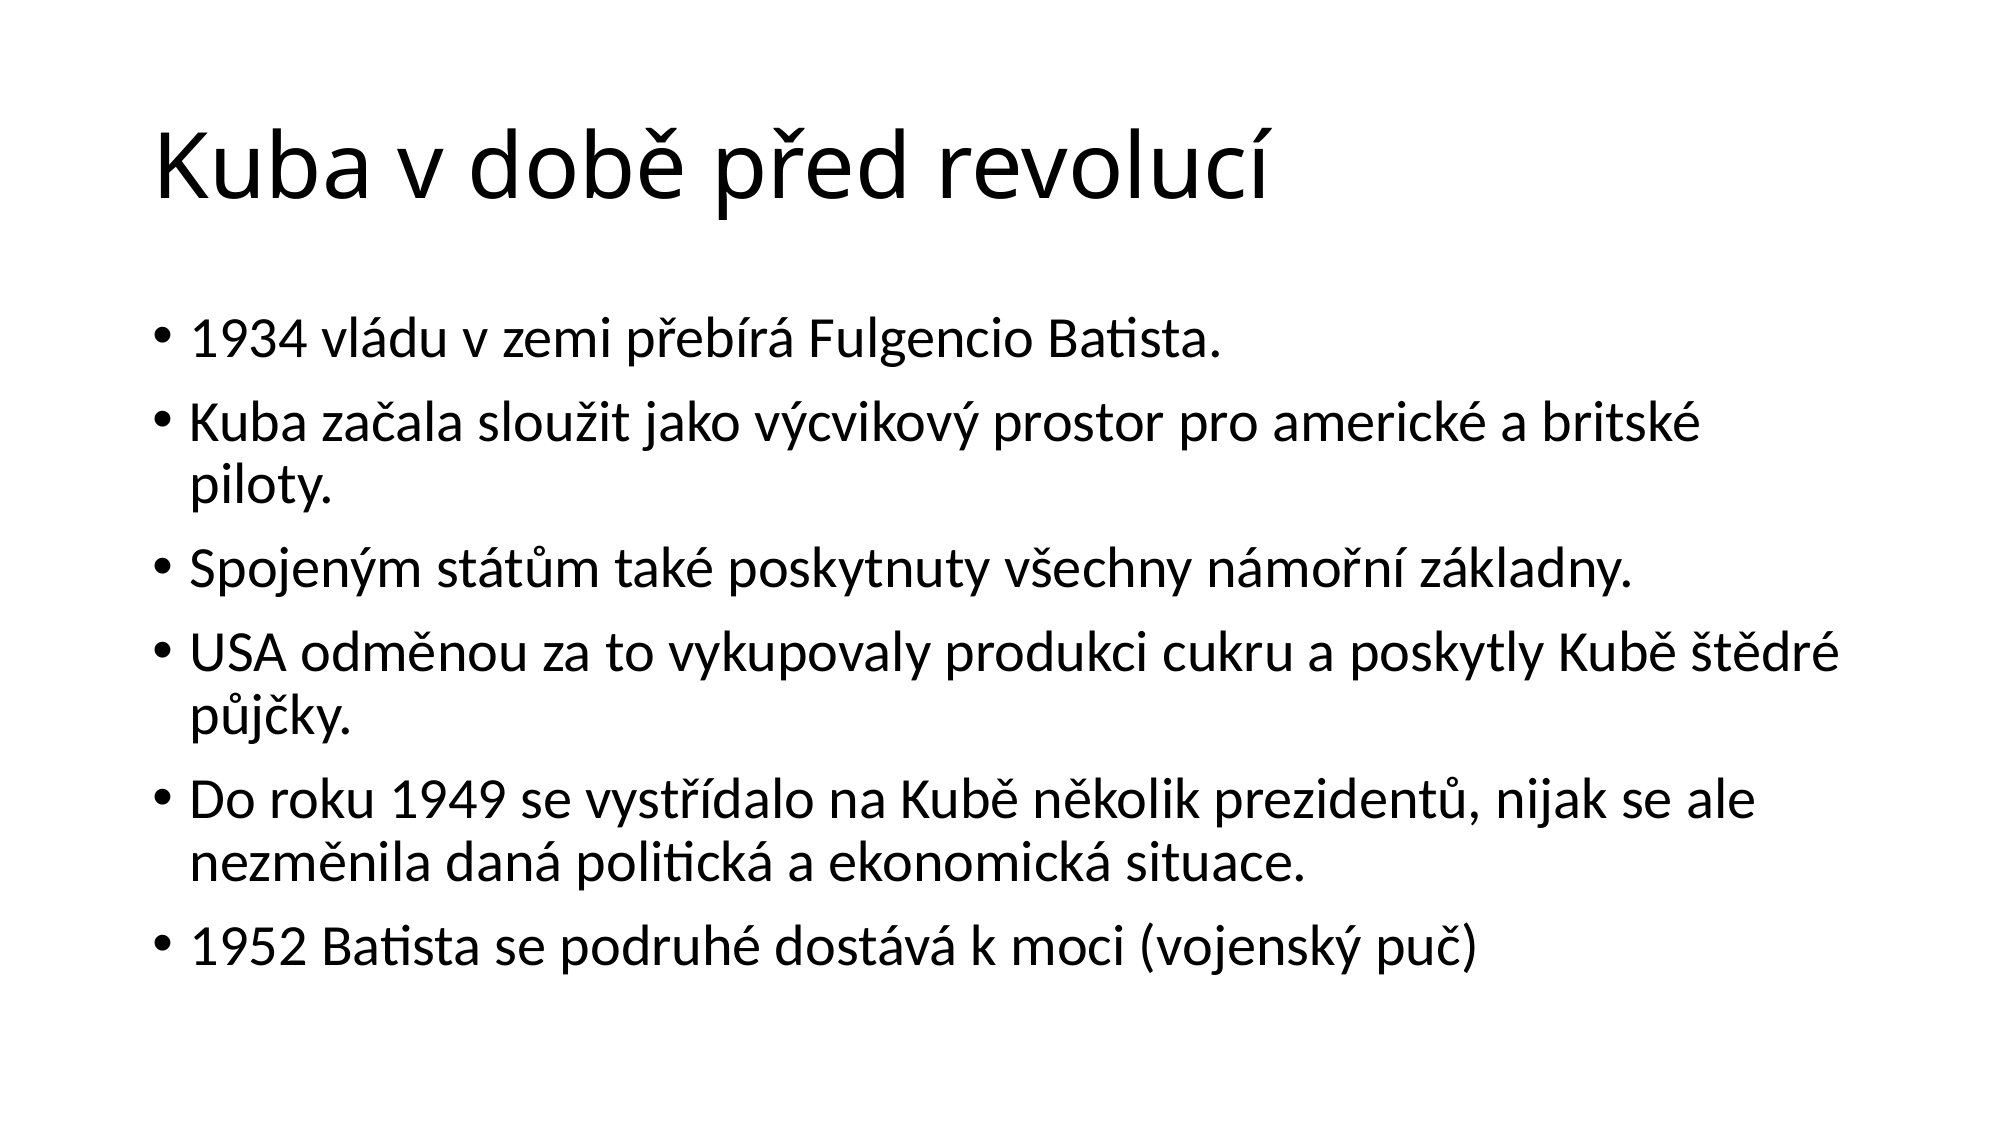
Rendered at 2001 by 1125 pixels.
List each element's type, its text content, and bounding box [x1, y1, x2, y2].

list 1934 vládu v zemi přebírá Fulgencio Batista. Kuba začala sloužit jako výcvikový prostor pro americké a britské piloty. Spojeným státům také poskytnuty všechny námořní základny. USA odměnou za to vykupovaly produkci cukru a poskytly Kubě štědré půjčky. Do roku 1949 se vystřídalo na Kubě několik prezidentů, nijak se ale nezměnila daná politická a ekonomická situace. 1952 Batista se podruhé dostává k moci (vojenský puč) [137, 299, 1863, 1014]
title Kuba v době před revolucí [137, 59, 1863, 278]
